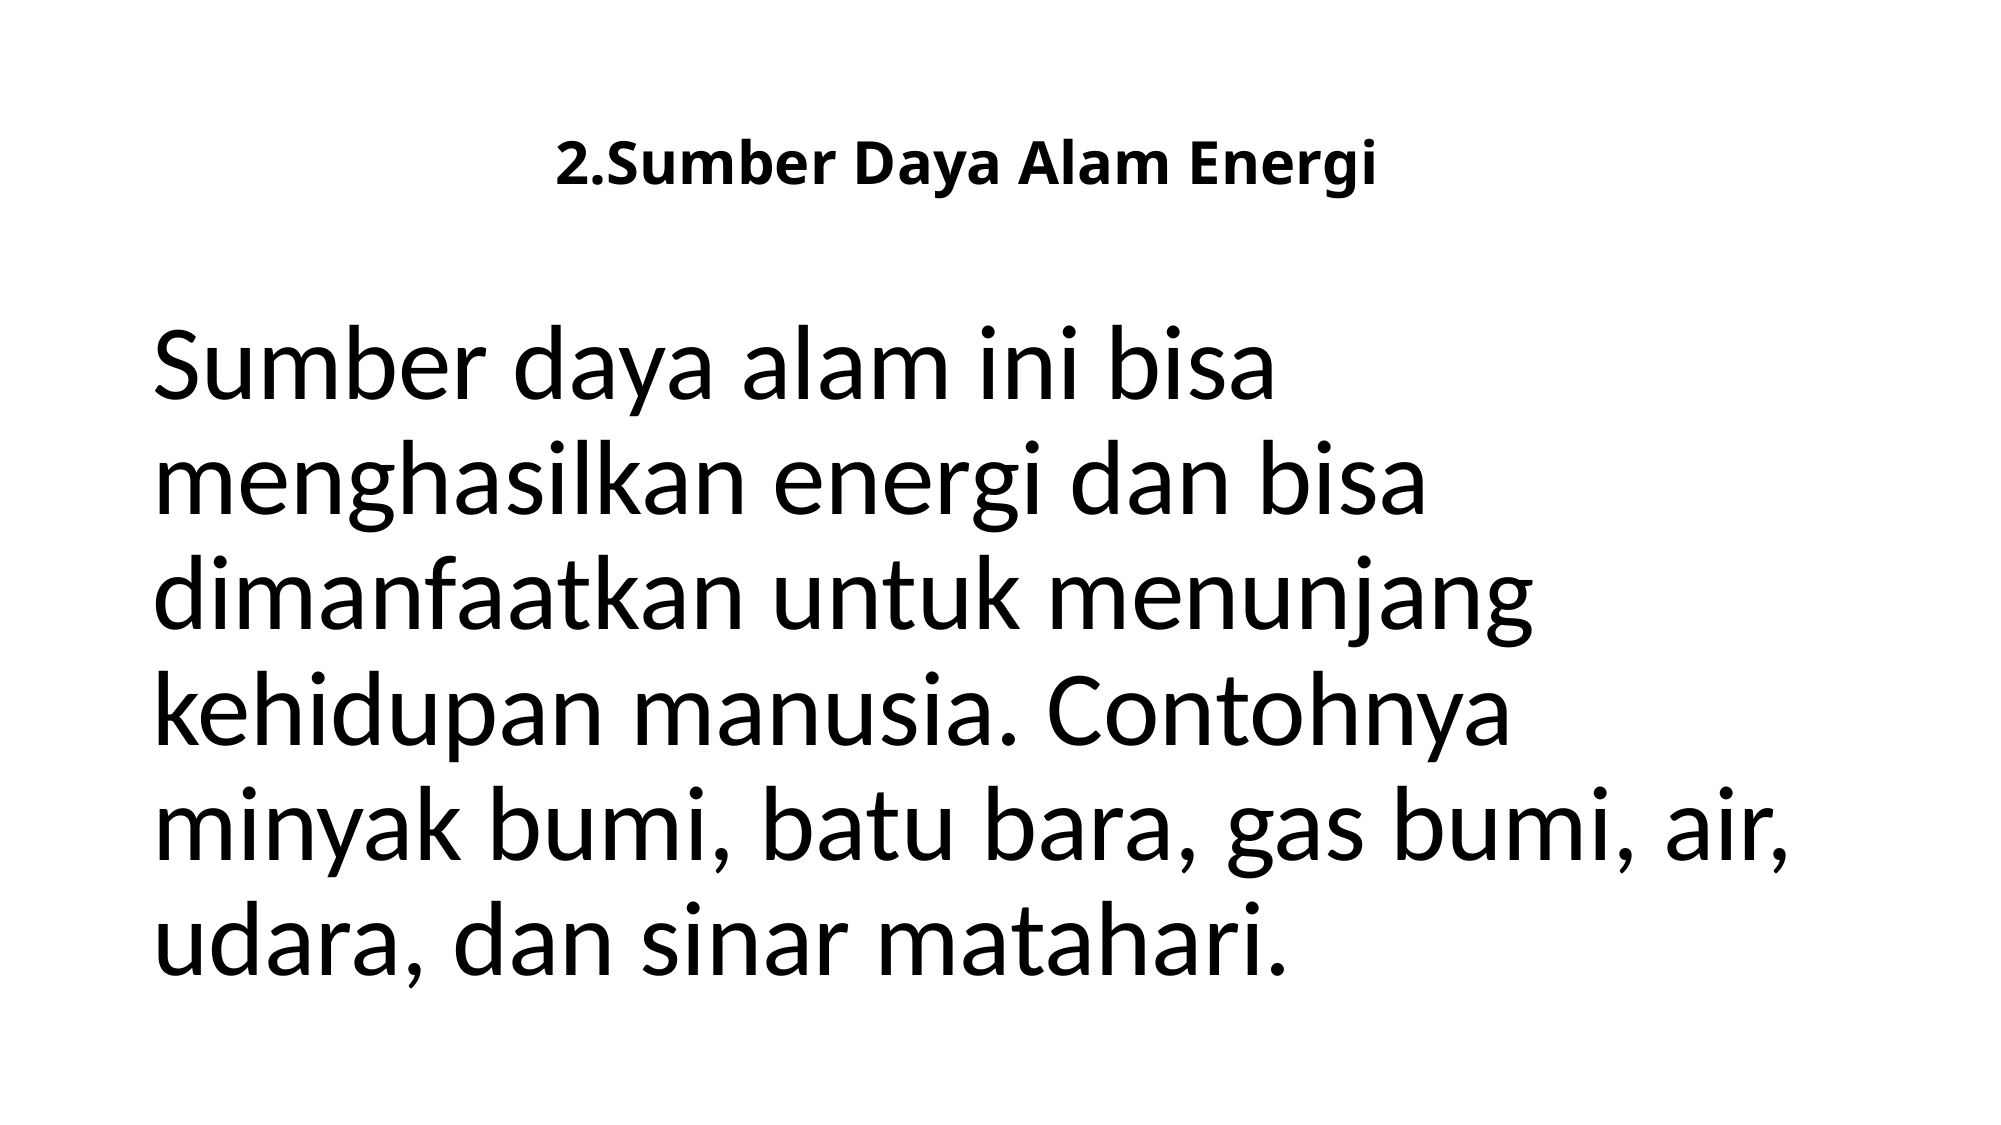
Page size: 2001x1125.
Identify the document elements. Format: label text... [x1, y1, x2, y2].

list Sumber daya alam ini bisa menghasilkan energi dan bisa dimanfaatkan untuk menunjang kehidupan manusia. Contohnya minyak bumi, batu bara, gas bumi, air, udara, dan sinar matahari. [137, 299, 1863, 1014]
title 2.Sumber Daya Alam Energi [137, 59, 1863, 278]
